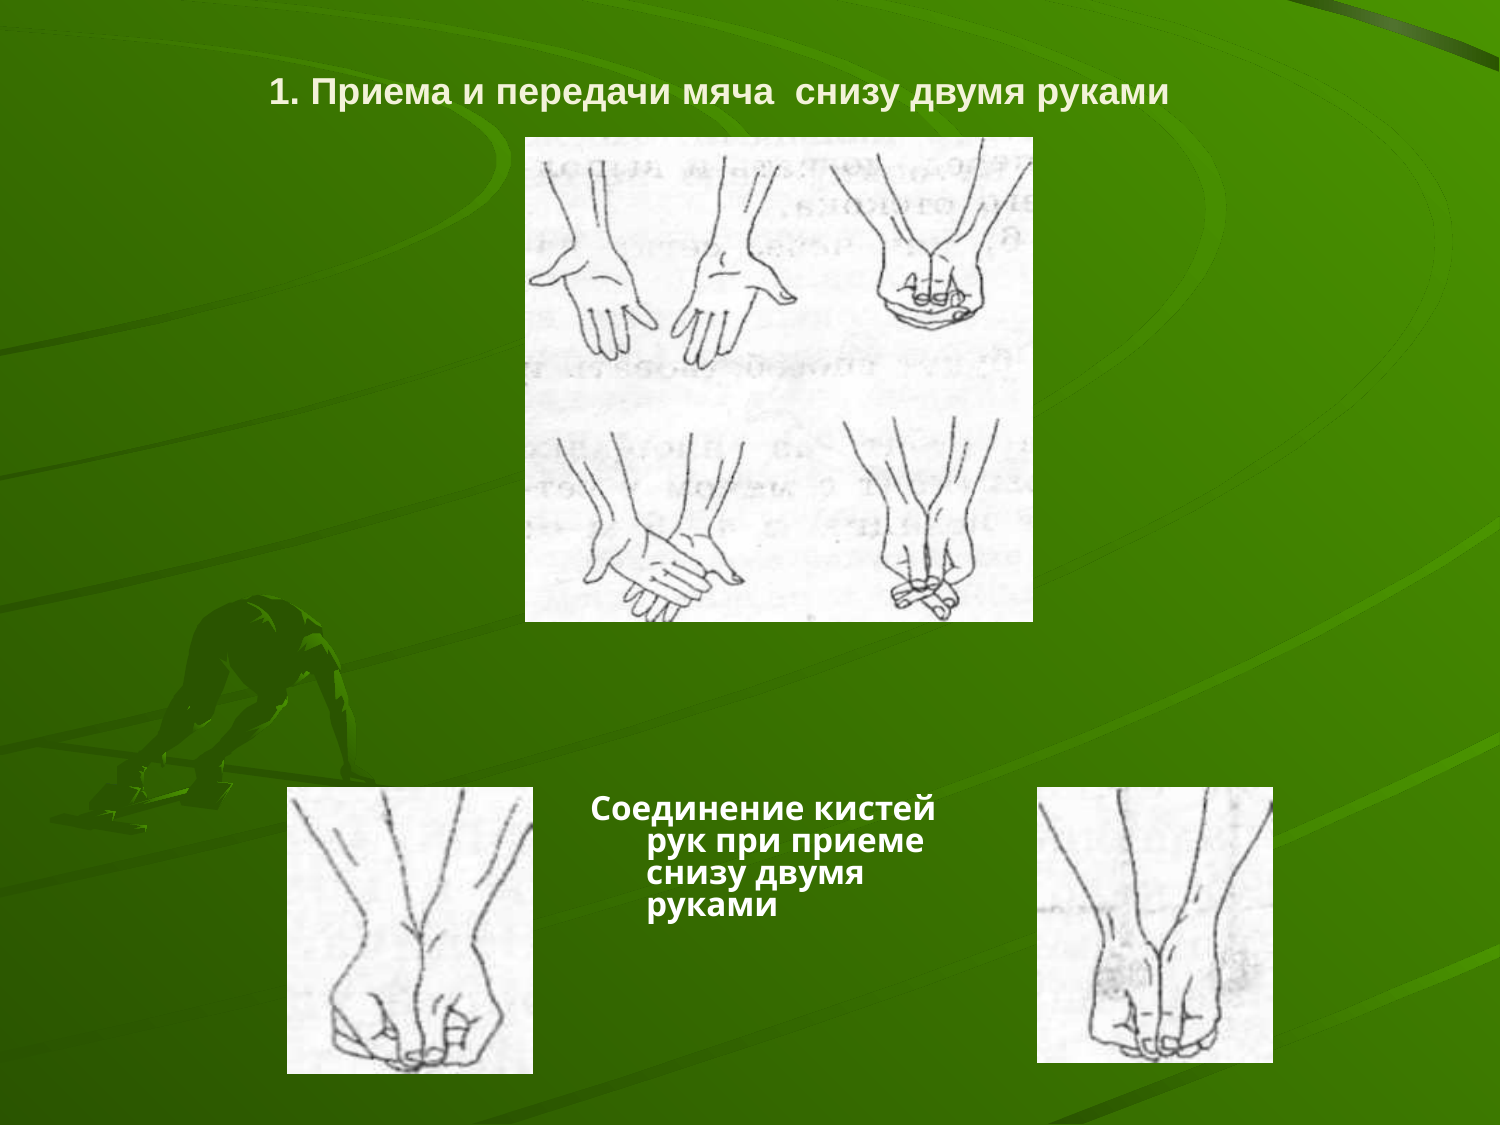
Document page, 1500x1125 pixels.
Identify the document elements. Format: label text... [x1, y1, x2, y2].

picture [524, 137, 1034, 622]
list Соединение кистей рук при приеме снизу двумя руками [575, 787, 1013, 900]
picture [1037, 787, 1274, 1063]
title 1. Приема и передачи мяча снизу двумя руками [237, 24, 1225, 117]
picture [287, 787, 533, 1074]
